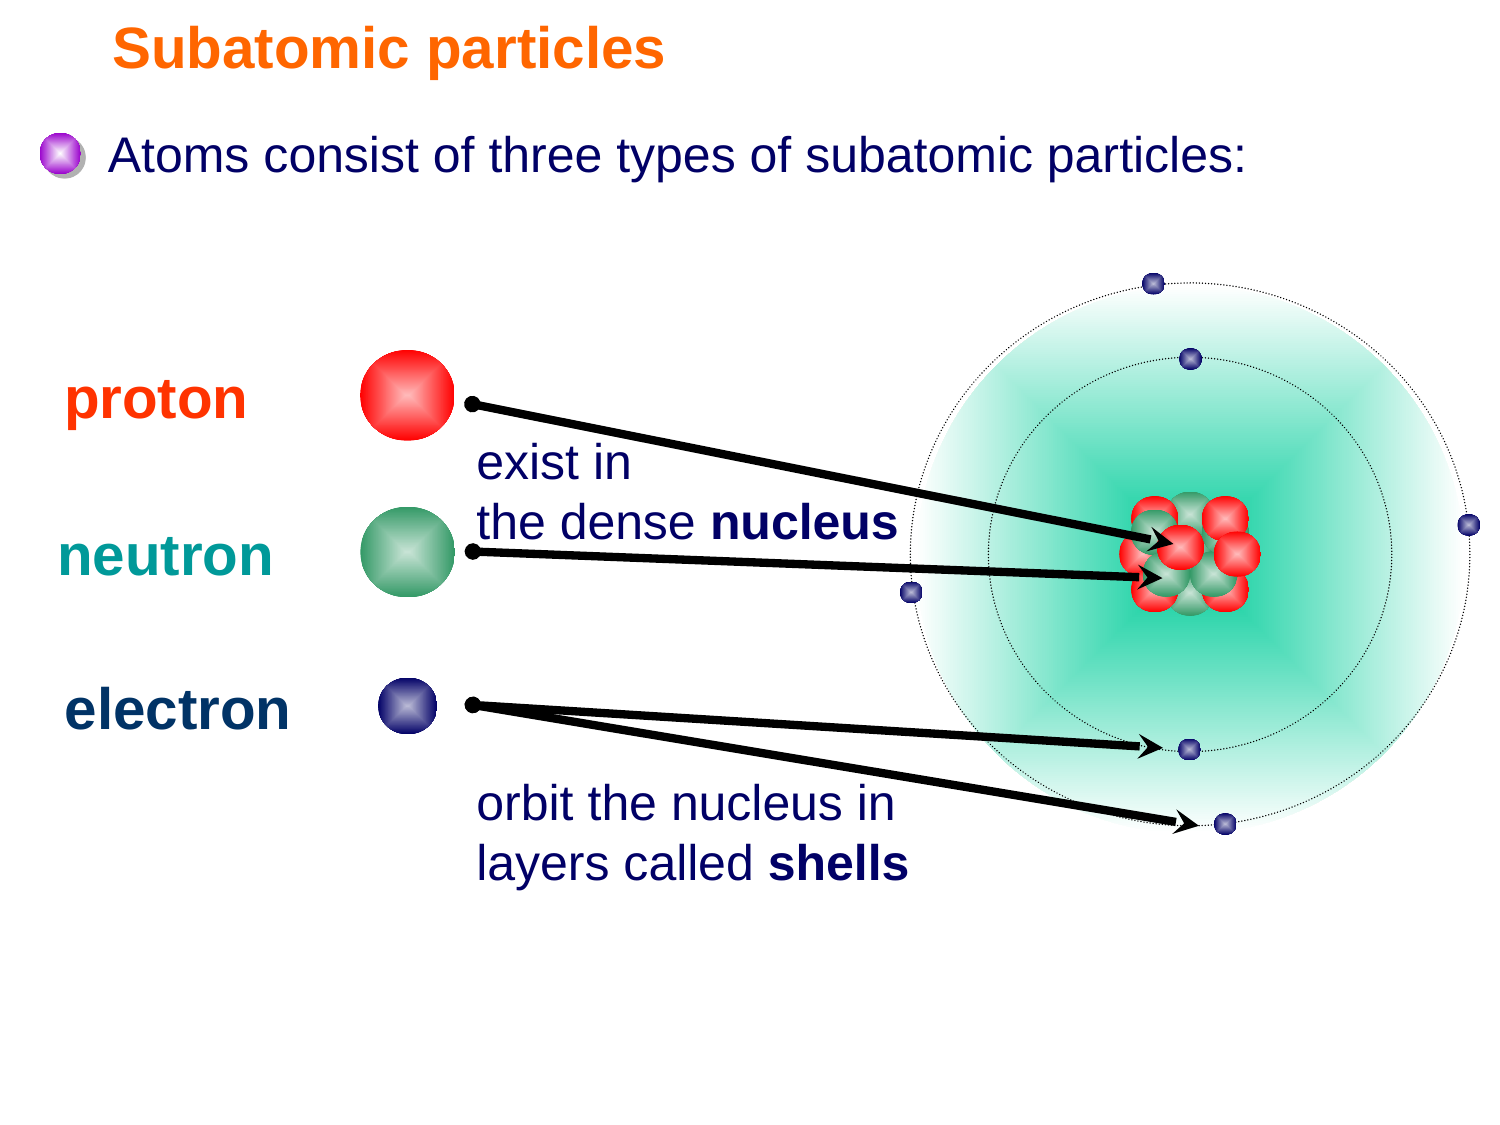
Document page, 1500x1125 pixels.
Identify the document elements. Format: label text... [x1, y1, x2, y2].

text_box [378, 677, 438, 735]
text_box [39, 132, 81, 175]
text_box [360, 350, 455, 441]
text_box neutron [42, 509, 332, 595]
text_box [468, 547, 894, 568]
text_box Atoms consist of three types of subatomic particles: [93, 115, 1365, 190]
text_box electron [49, 663, 344, 749]
text_box [360, 506, 455, 598]
title Subatomic particles [0, 0, 1069, 91]
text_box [1119, 491, 1262, 617]
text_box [899, 272, 1481, 836]
text_box [468, 700, 894, 732]
text_box [468, 400, 894, 489]
text_box orbit the nucleus in layers called shells [461, 763, 958, 898]
text_box proton [49, 352, 311, 438]
text_box exist in the dense nucleus [461, 422, 894, 558]
